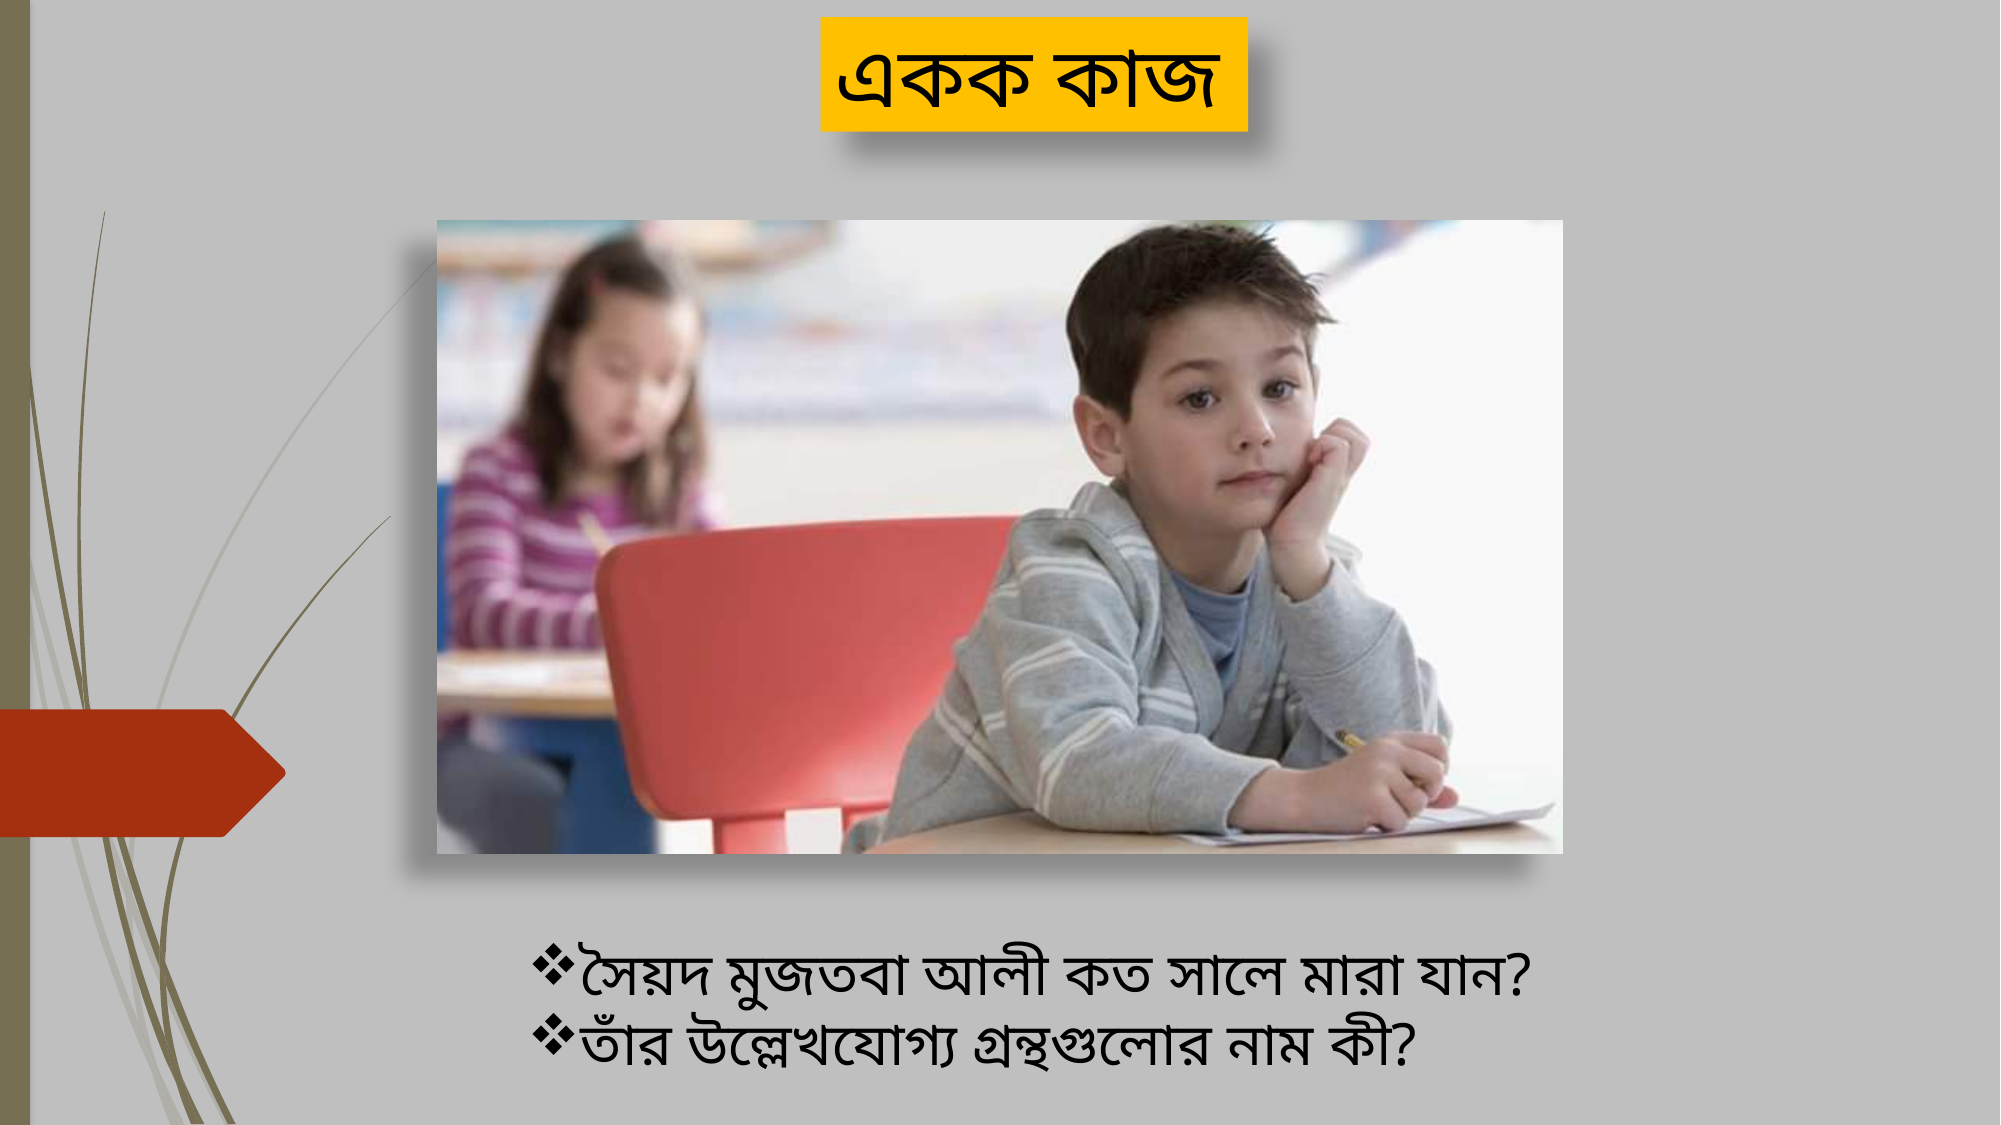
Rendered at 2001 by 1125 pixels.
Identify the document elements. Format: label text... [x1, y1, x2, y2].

text_box একক কাজ [820, 17, 1249, 132]
picture [437, 220, 1563, 854]
text_box সৈয়দ মুজতবা আলী কত সালে মারা যান? তাঁর উল্লেখযোগ্য গ্রন্থগুলোর নাম কী? [512, 929, 1626, 1085]
